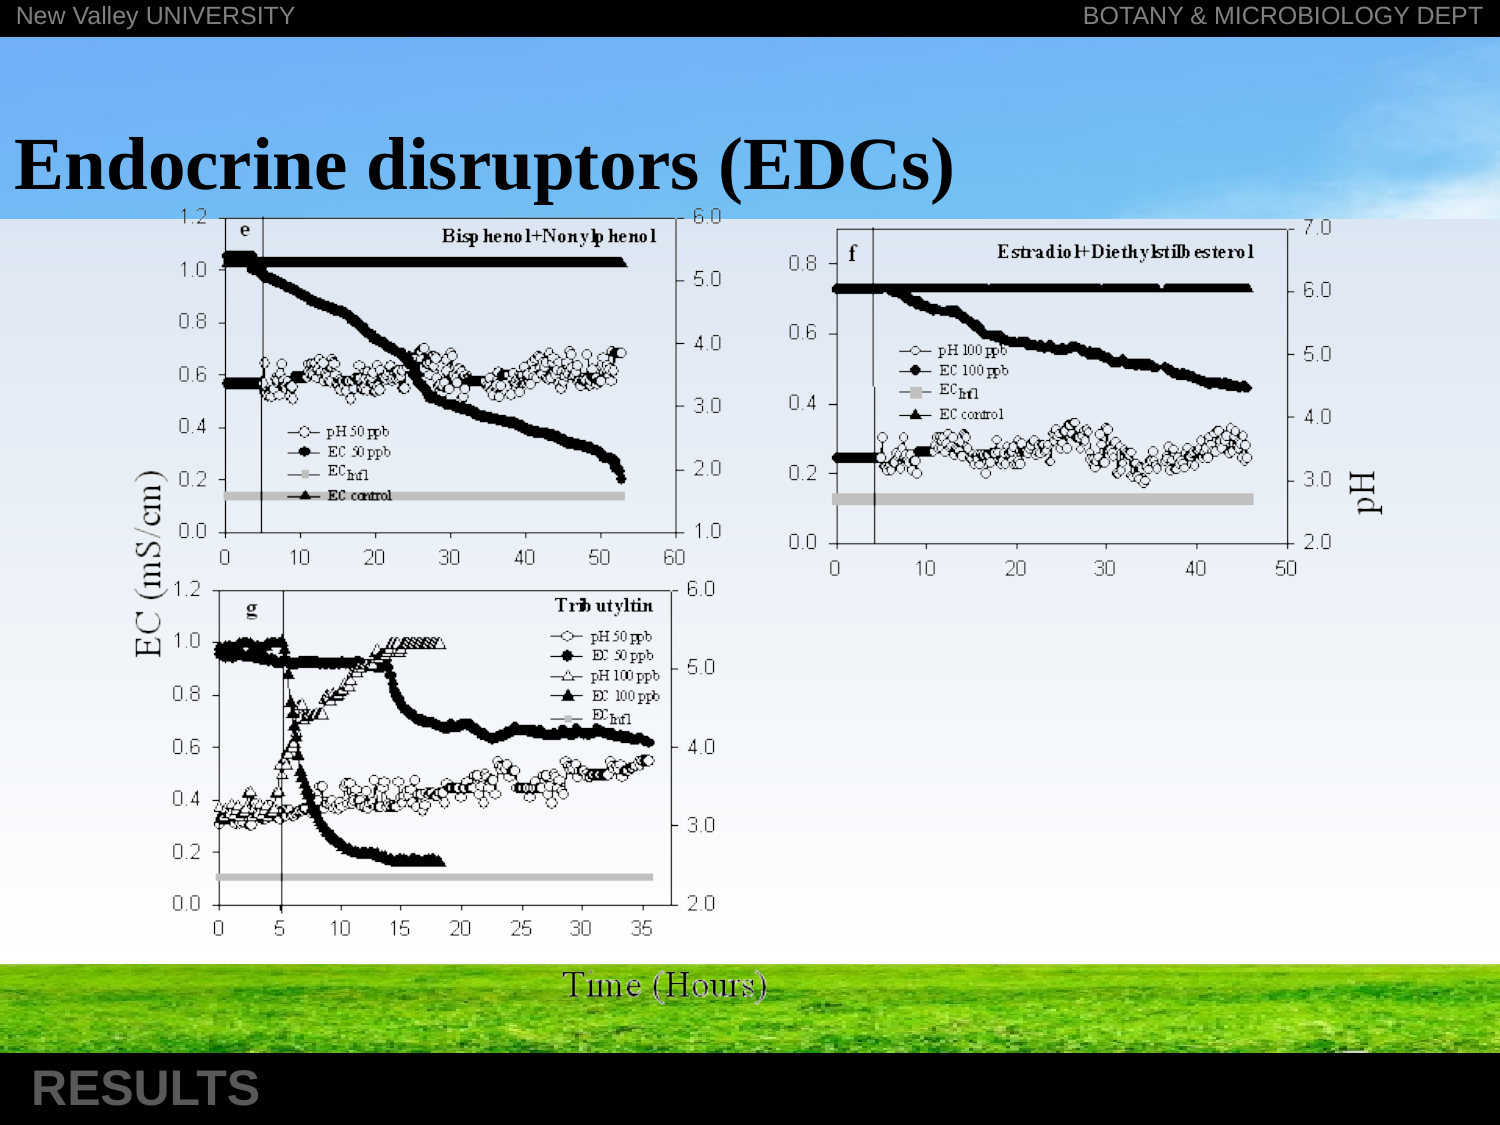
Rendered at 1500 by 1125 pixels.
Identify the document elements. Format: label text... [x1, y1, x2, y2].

picture [0, 163, 1500, 1066]
picture [0, 37, 1500, 106]
text_box RESULTS [16, 1047, 276, 1123]
text_box Endocrine disruptors (EDCs) [0, 106, 1500, 225]
